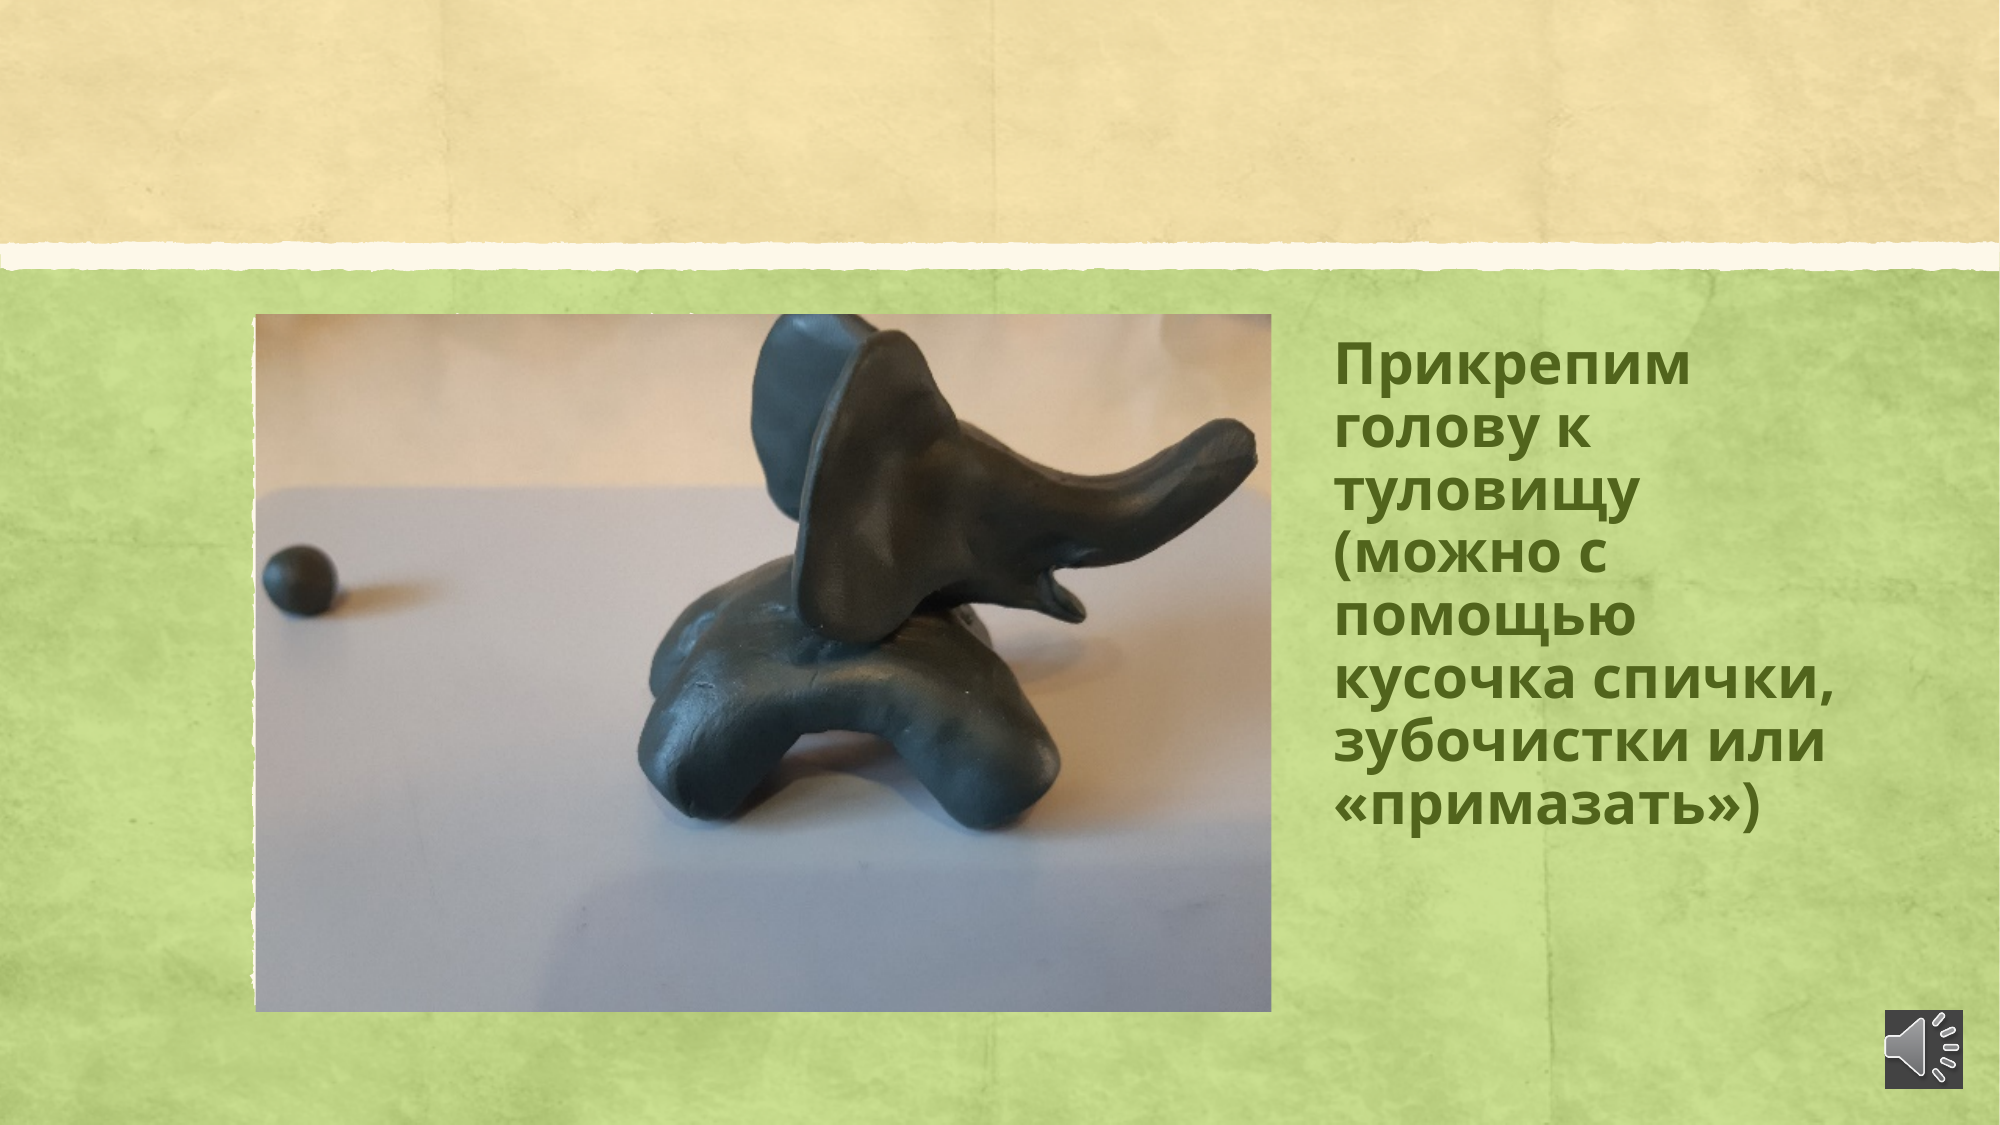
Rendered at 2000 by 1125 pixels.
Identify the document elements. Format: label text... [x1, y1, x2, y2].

picture [255, 314, 1272, 1012]
picture [1884, 1009, 1964, 1090]
list Прикрепим голову к туловищу (можно с помощью кусочка спички, зубочистки или «примазать») [1318, 326, 1886, 953]
